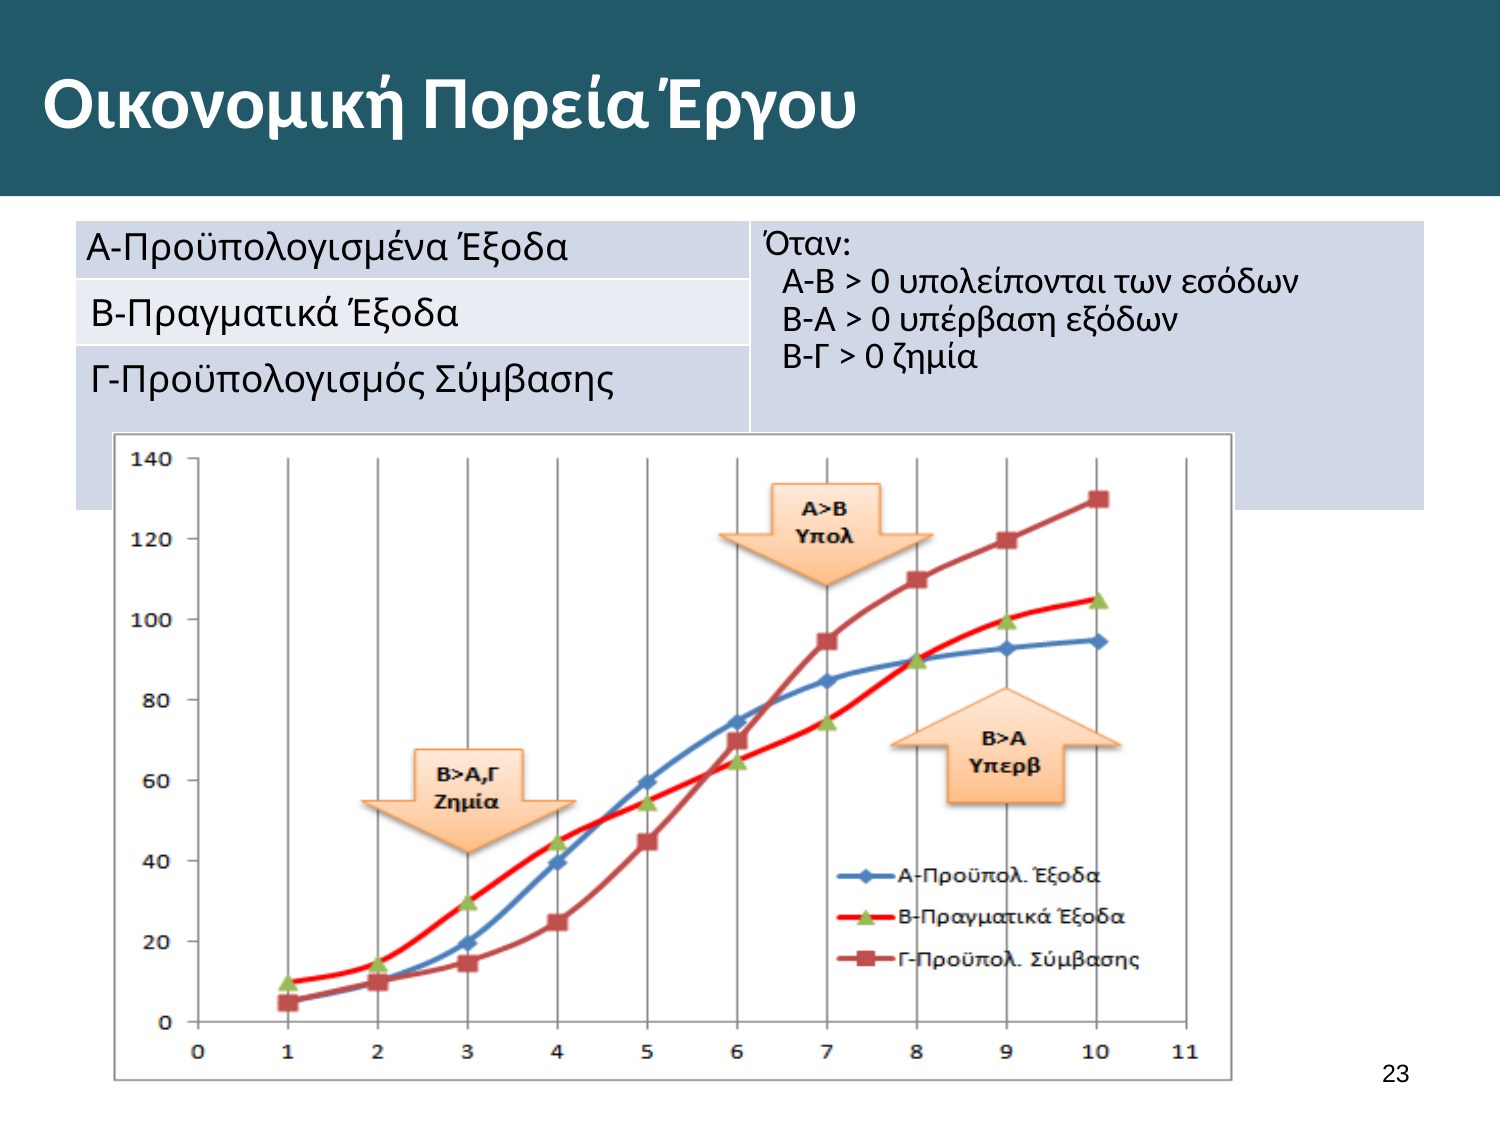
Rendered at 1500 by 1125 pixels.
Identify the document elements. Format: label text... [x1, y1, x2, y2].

title Οικονομική Πορεία Έργου [0, 0, 1500, 197]
table_cell Γ-Προϋπολογισμός Σύμβασης [76, 346, 749, 510]
slide_number 22 [1074, 1042, 1425, 1103]
table_header Α-Προϋπολογισμένα Έξοδα [76, 221, 749, 278]
table_header Όταν: Α-Β > 0 υπολείπονται των εσόδων Β-Α > 0 υπέρβαση εξόδων Β-Γ > 0 ζημία [751, 221, 1424, 510]
table_cell Β-Πραγματικά Έξοδα [76, 280, 749, 344]
picture [111, 432, 1235, 1083]
